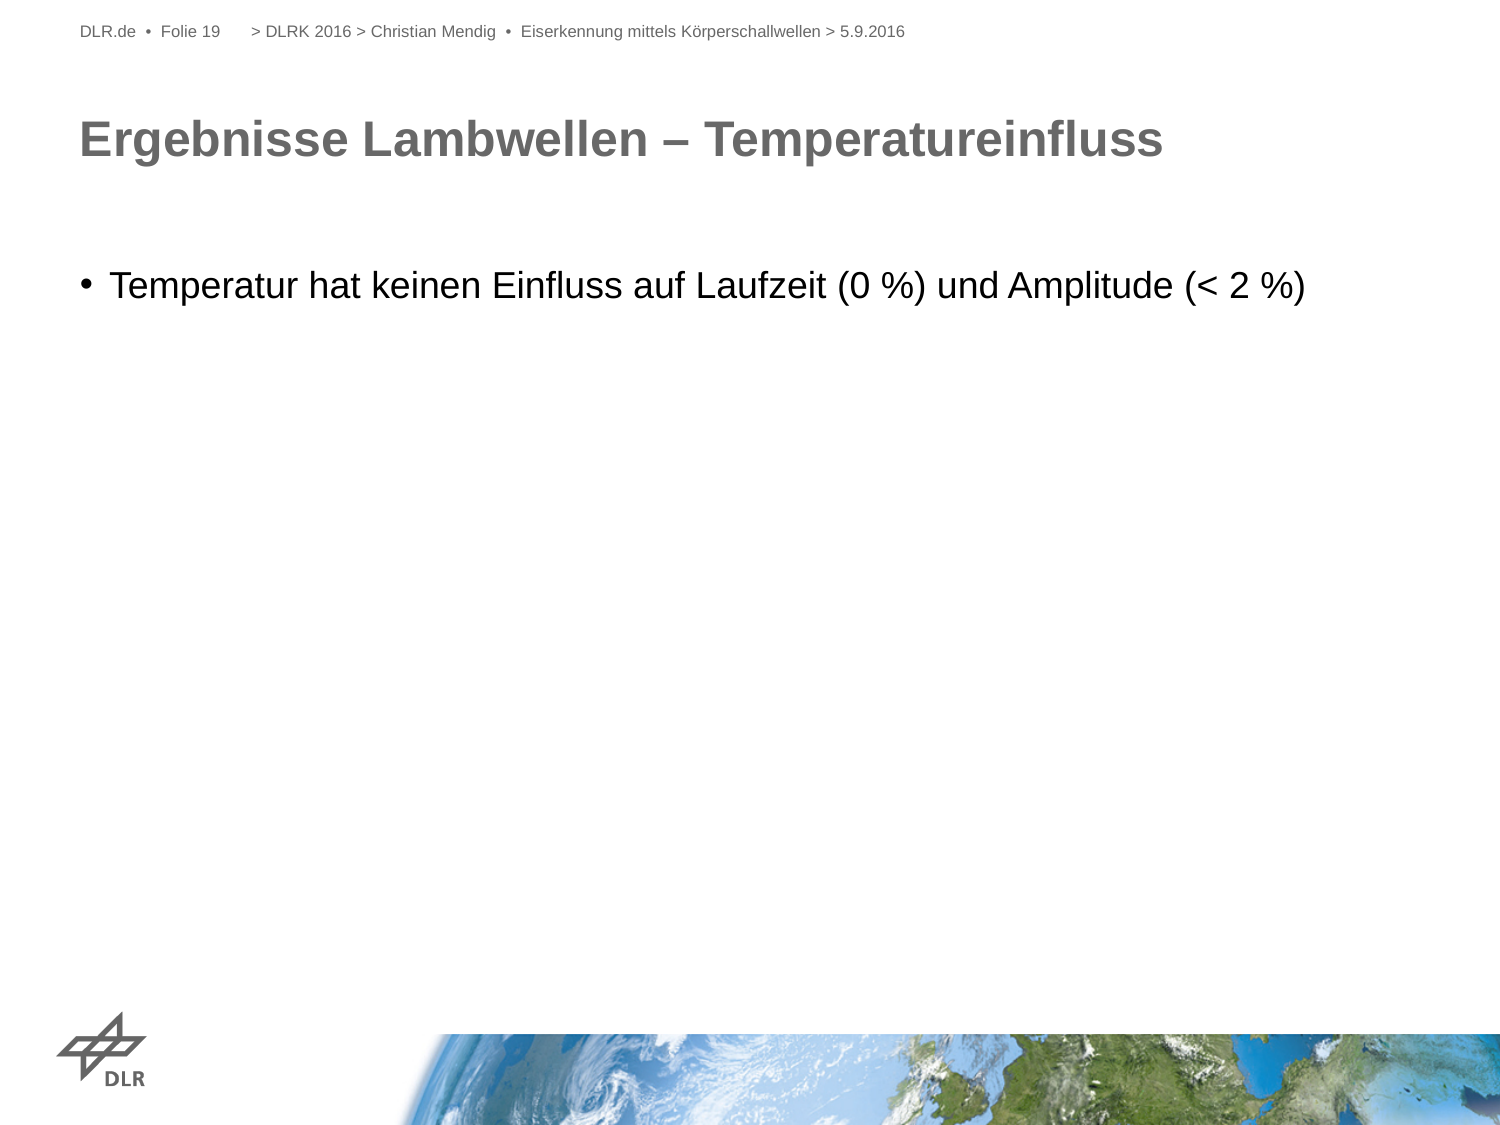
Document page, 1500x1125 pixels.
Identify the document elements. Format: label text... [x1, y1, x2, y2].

footer > DLRK 2016 > Christian Mendig • Eiserkennung mittels Körperschallwellen > 5.9.2016 [251, 20, 1421, 45]
title Ergebnisse Lambwellen – Temperatureinfluss [79, 106, 1421, 228]
slide_number DLR.de • Folie 19 [79, 20, 251, 45]
picture [0, 1007, 1500, 1125]
list Temperatur hat keinen Einfluss auf Laufzeit (0 %) und Amplitude (< 2 %) [79, 261, 1421, 973]
